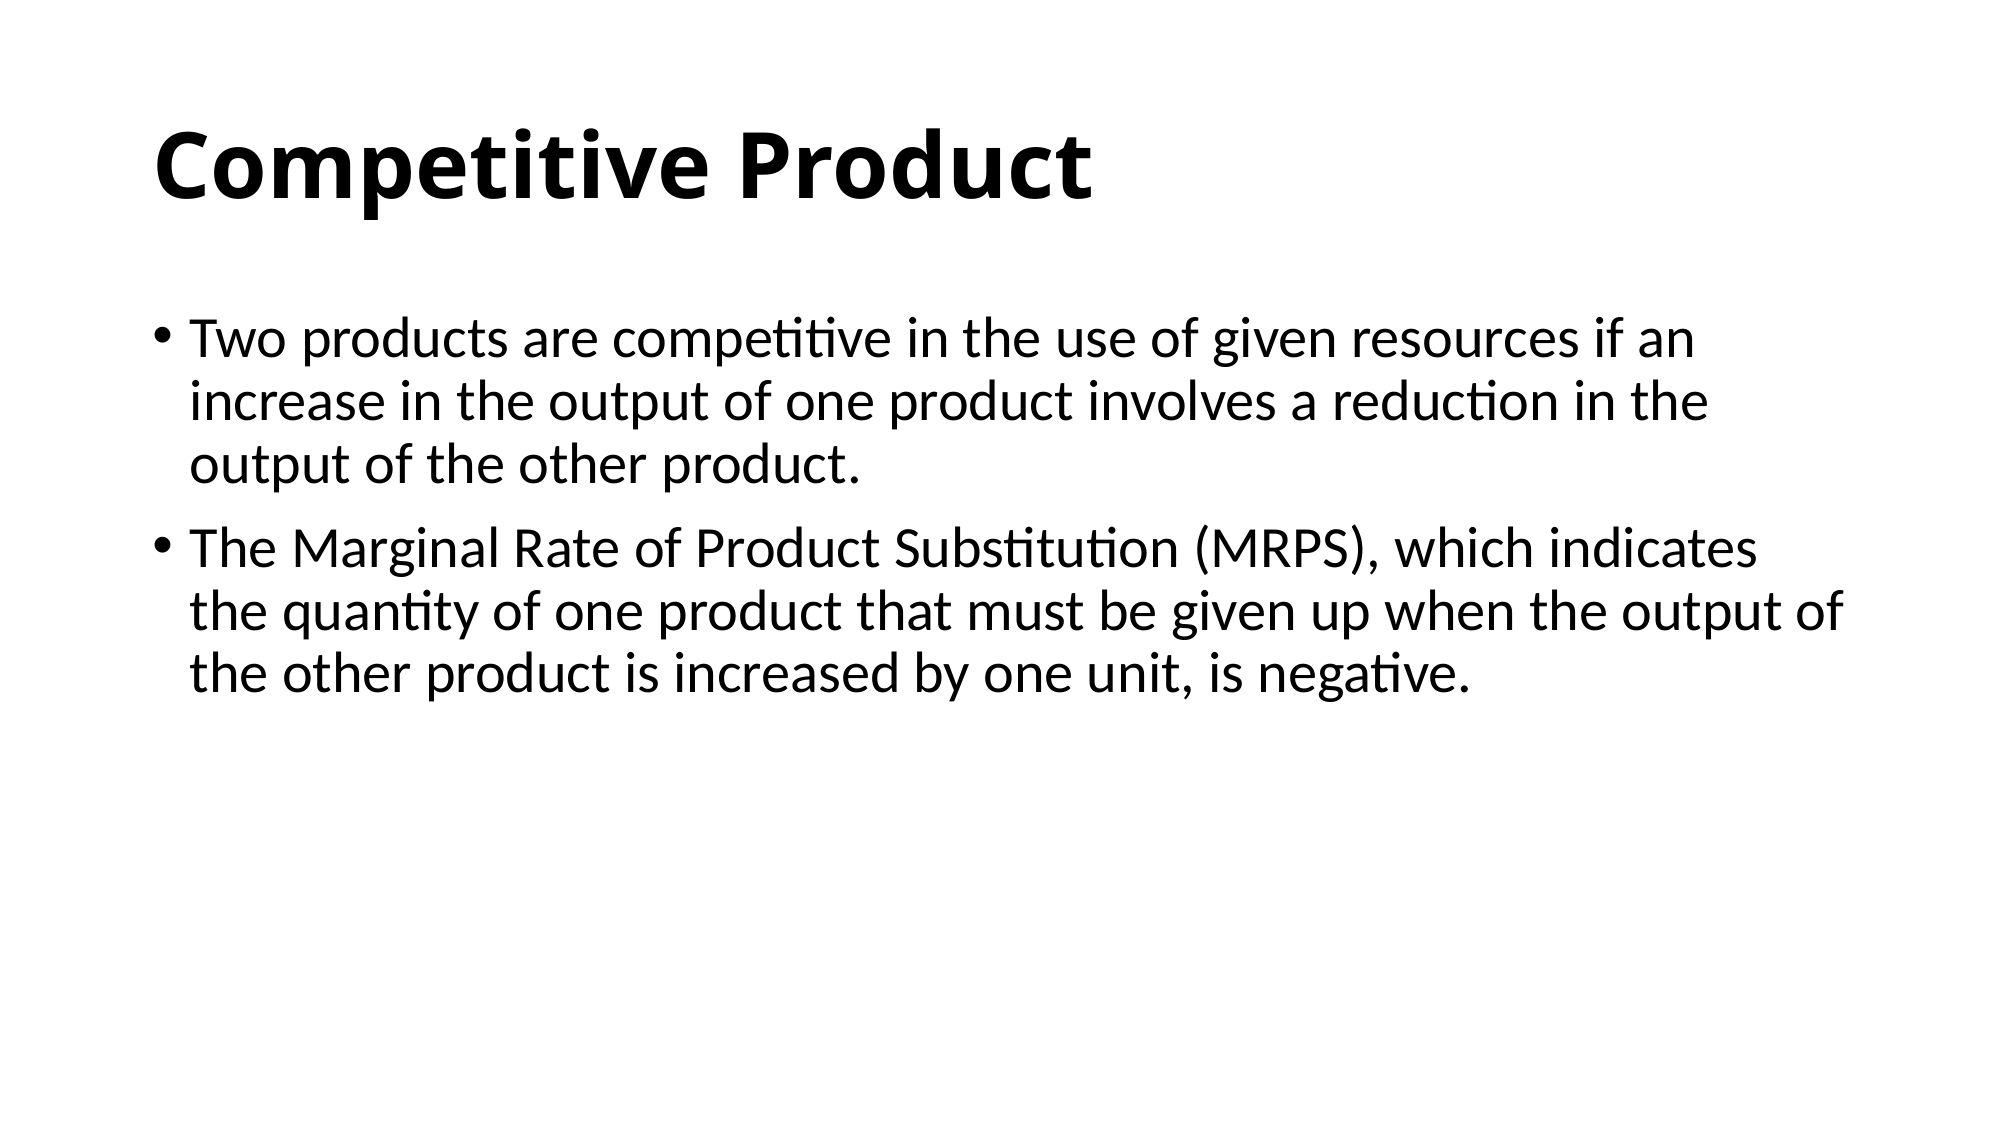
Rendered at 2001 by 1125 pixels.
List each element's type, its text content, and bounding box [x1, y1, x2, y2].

title Competitive Product [137, 59, 1863, 278]
